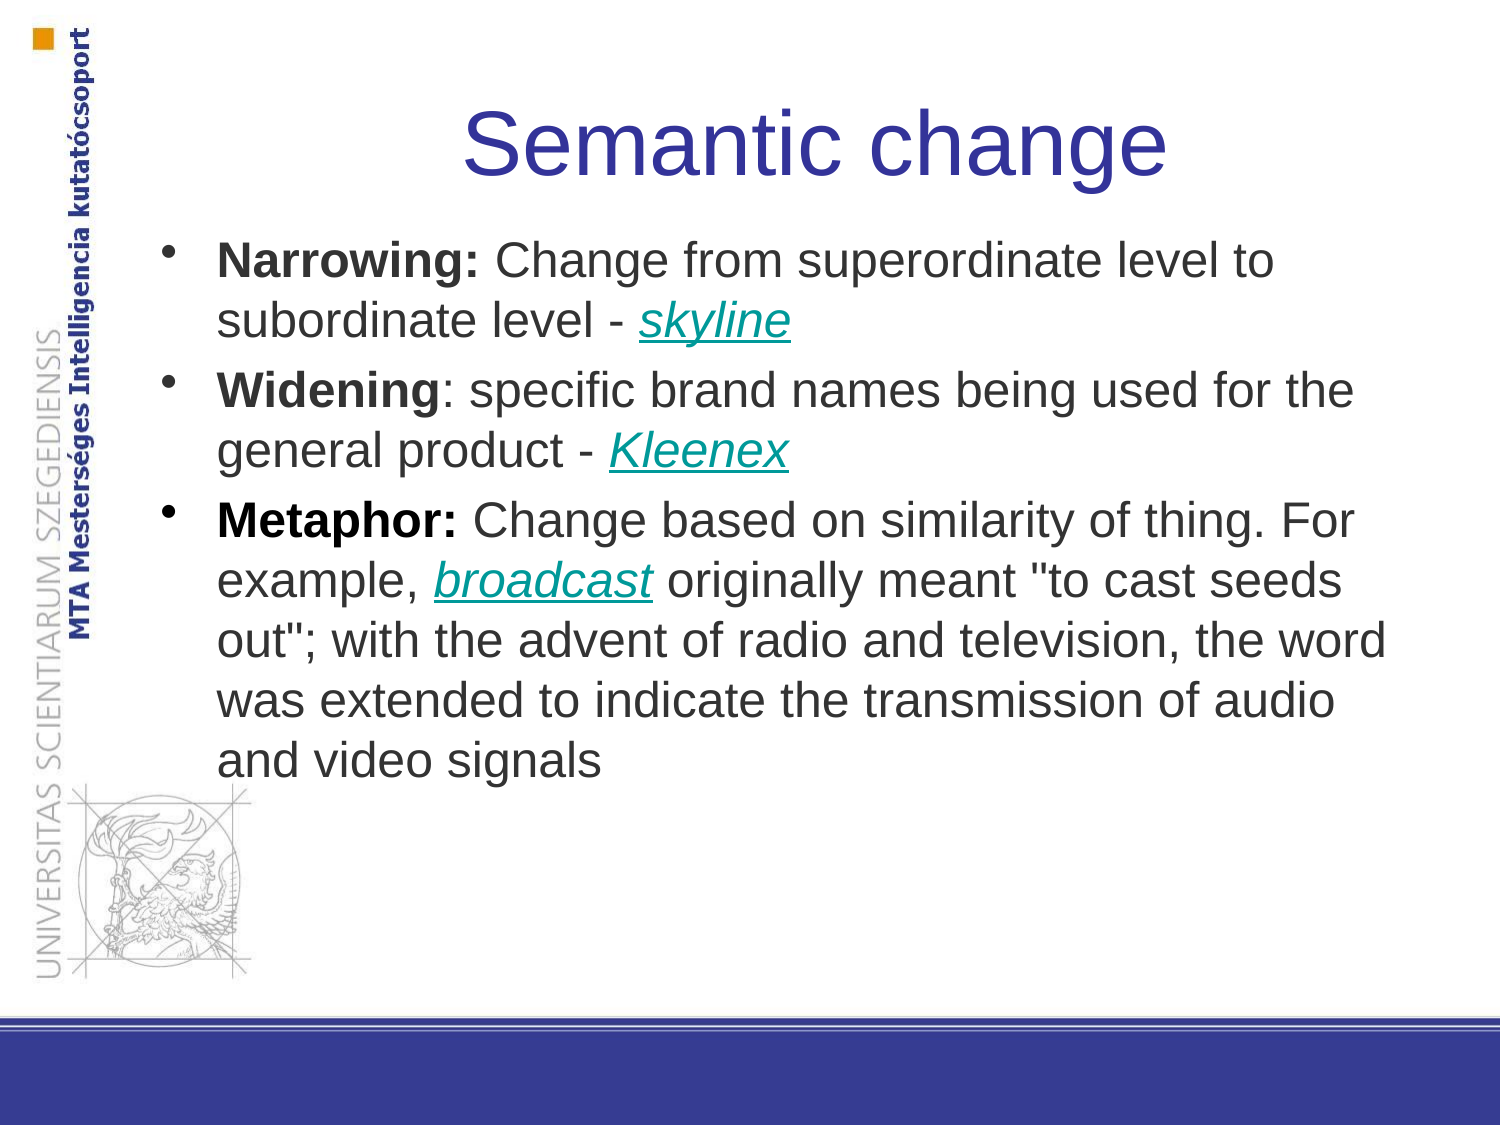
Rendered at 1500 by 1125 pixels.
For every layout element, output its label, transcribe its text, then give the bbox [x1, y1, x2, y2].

picture [0, 0, 1500, 1125]
list Narrowing: Change from superordinate level to subordinate level - skyline Widening: specific brand names being used for the general product - Kleenex Metaphor: Change based on similarity of thing. For example, broadcast originally meant "to cast seeds out"; with the advent of radio and television, the word was extended to indicate the transmission of audio and video signals [145, 220, 1425, 988]
title Semantic change [206, 45, 1425, 220]
